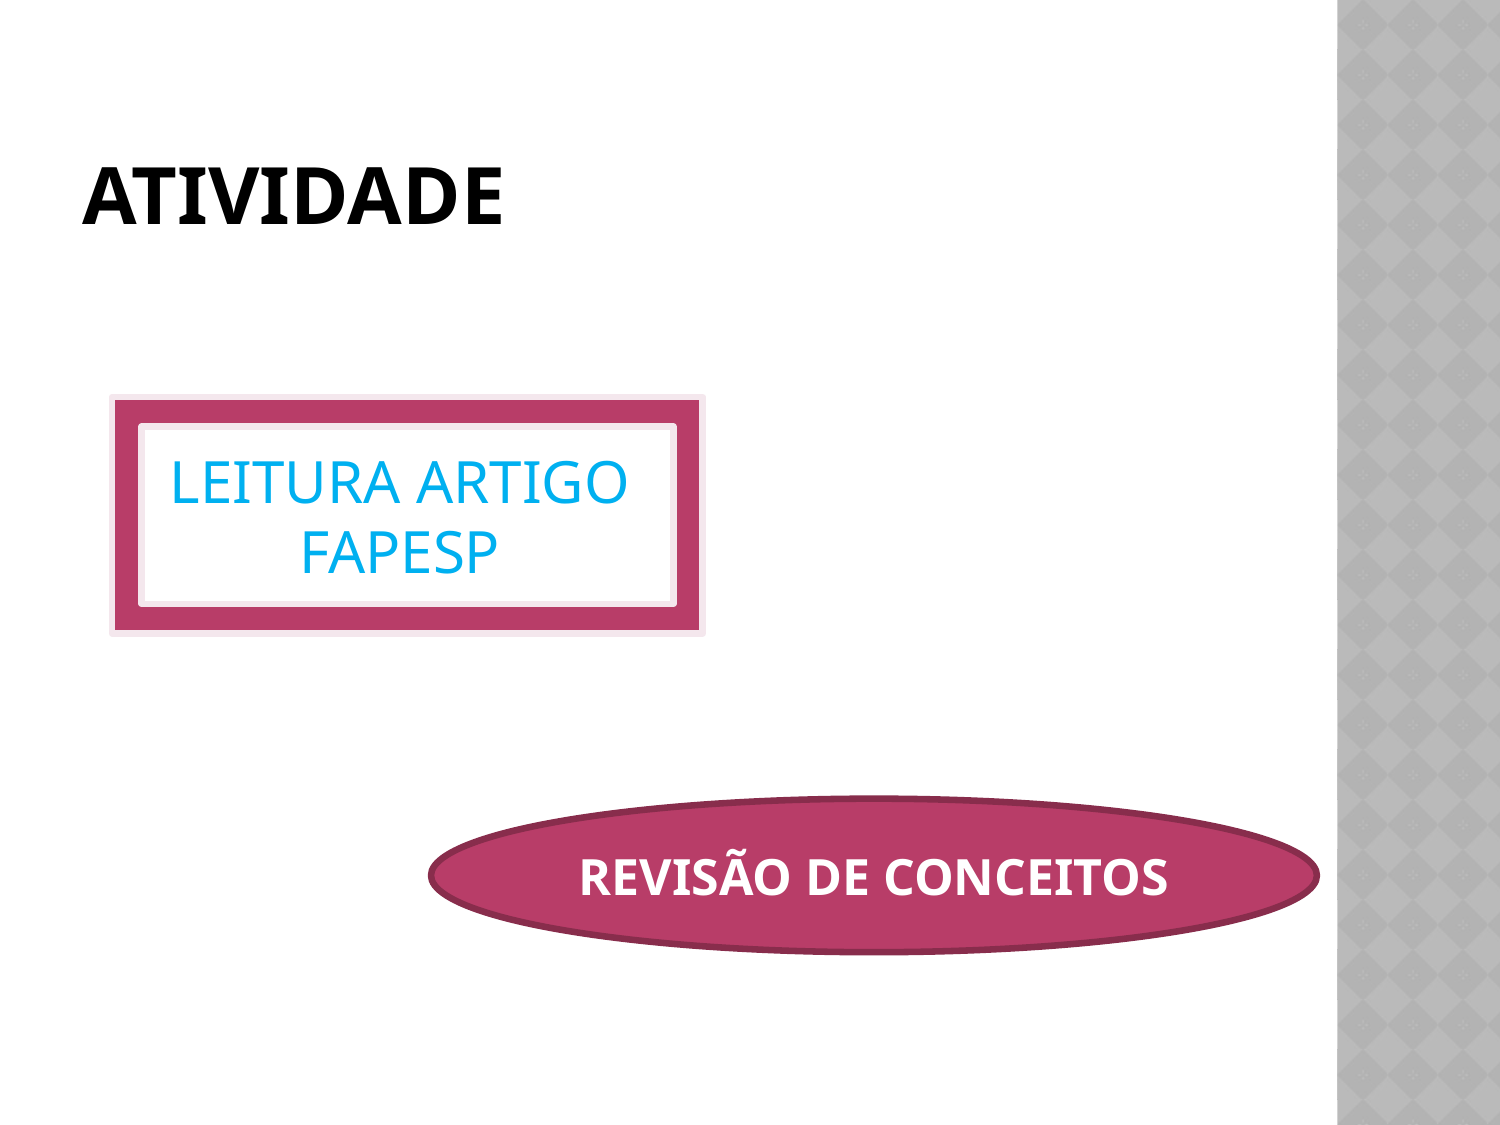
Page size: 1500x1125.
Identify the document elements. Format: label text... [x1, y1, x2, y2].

text_box [1337, 0, 1500, 1125]
text_box REVISÃO DE CONCEITOS [427, 795, 1321, 956]
title ATIVIDADE [75, 52, 1263, 240]
text_box LEITURA ARTIGO FAPESP [109, 394, 706, 637]
